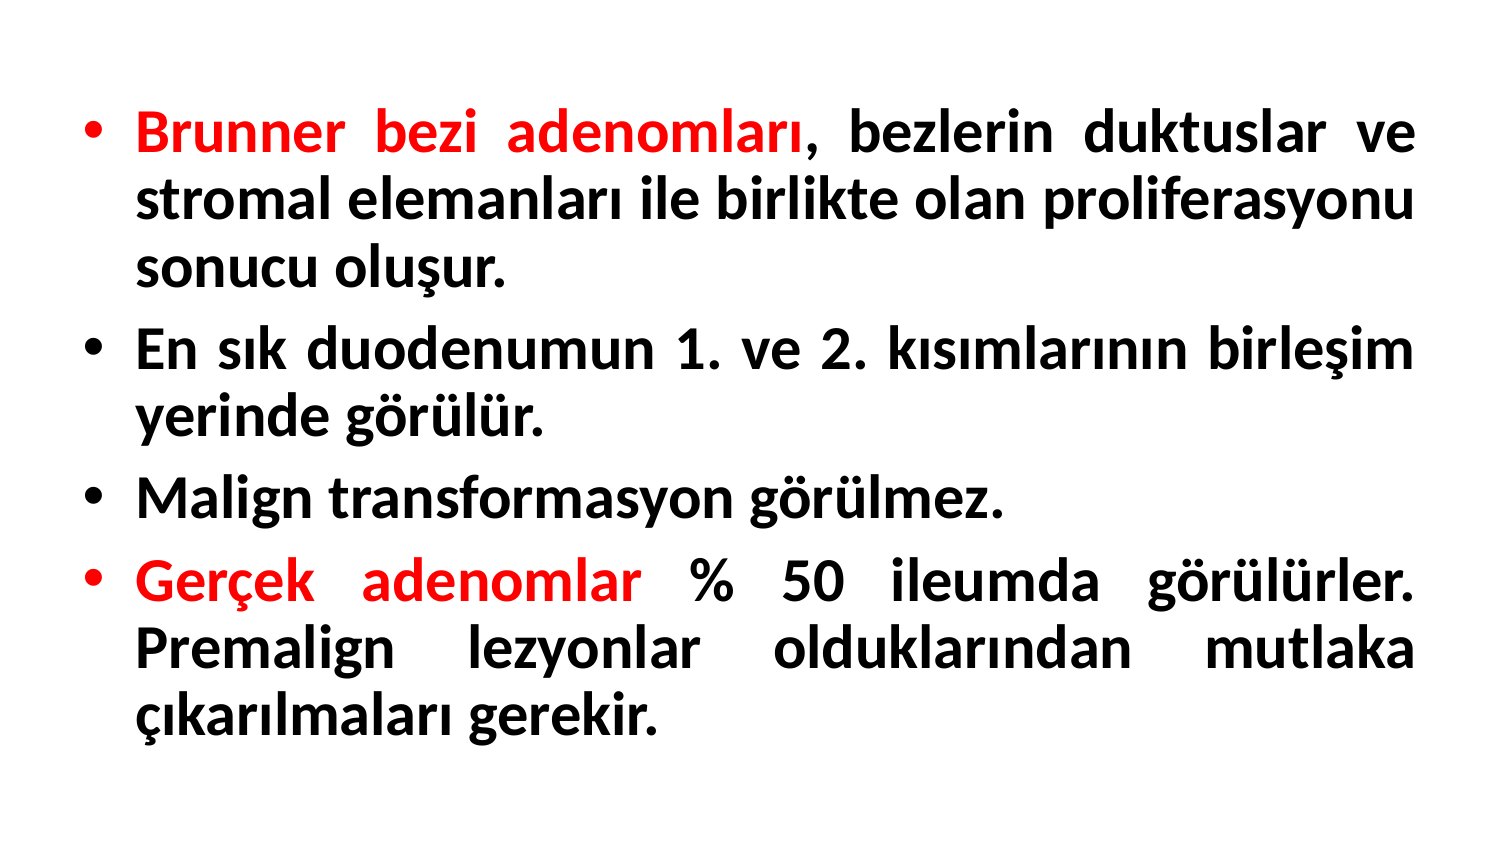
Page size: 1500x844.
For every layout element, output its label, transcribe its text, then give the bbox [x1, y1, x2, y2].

list Brunner bezi adenomları, bezlerin duktuslar ve stromal elemanları ile birlikte olan proliferasyonu sonucu oluşur. En sık duodenumun 1. ve 2. kısımlarının birleşim yerinde görülür. Malign transformasyon görülmez. Gerçek adenomlar % 50 ileumda görülürler. Premalign lezyonlar olduklarından mutlaka çıkarılmaları gerekir. [75, 91, 1425, 812]
